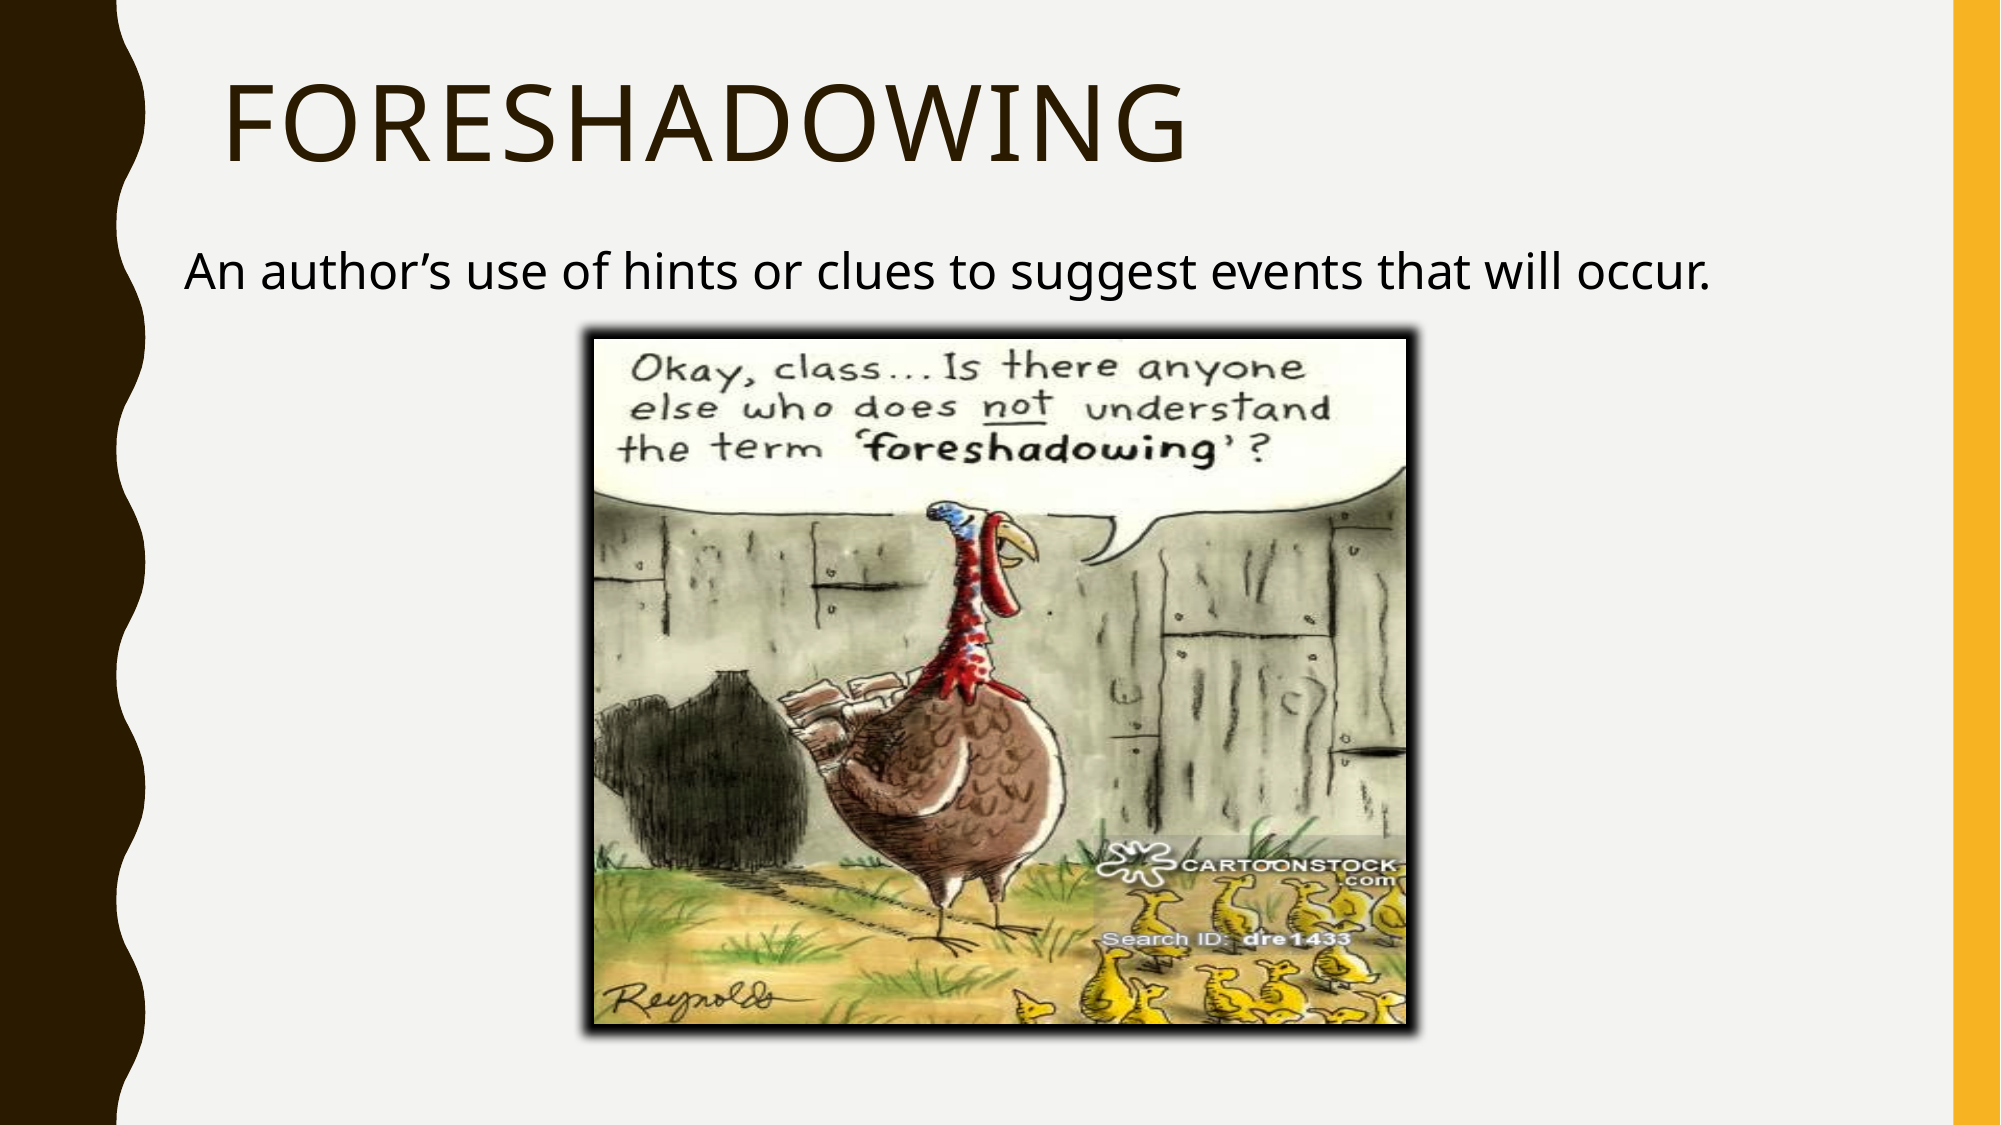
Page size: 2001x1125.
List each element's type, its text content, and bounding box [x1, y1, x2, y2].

picture [593, 338, 1407, 1025]
title Foreshadowing [205, 62, 1875, 308]
text_box An author’s use of hints or clues to suggest events that will occur. [169, 232, 1728, 352]
